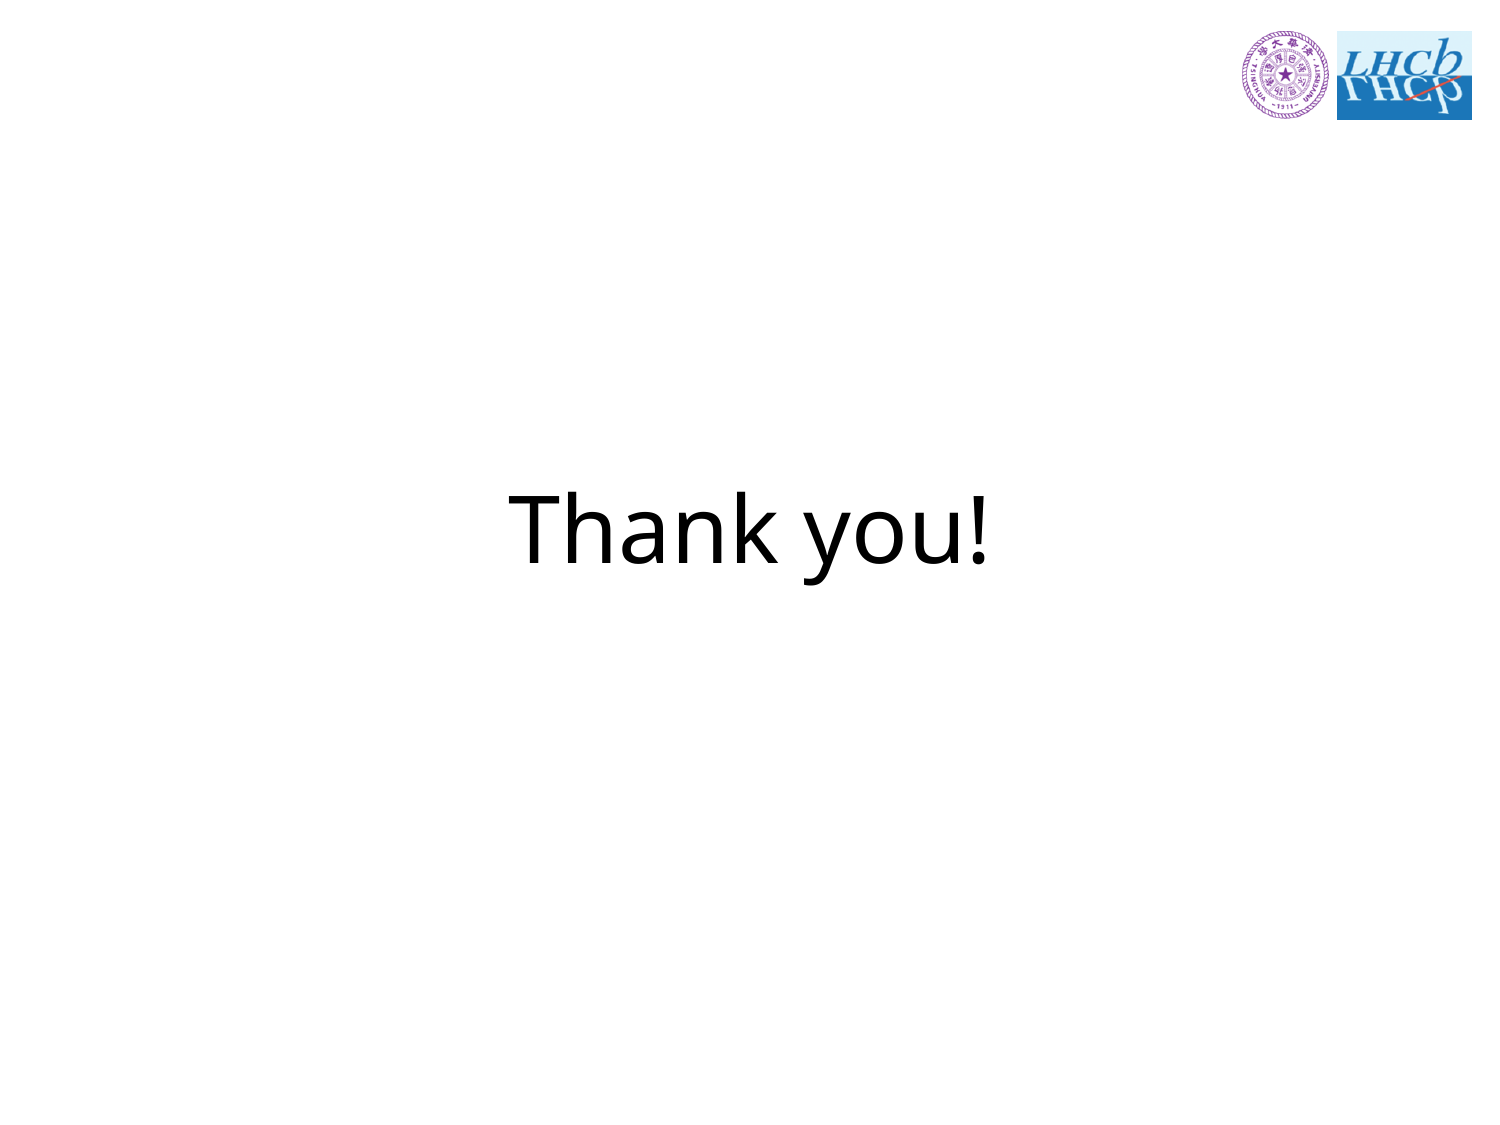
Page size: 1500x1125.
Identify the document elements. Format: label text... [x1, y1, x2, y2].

picture [1239, 29, 1472, 121]
title Thank you! [187, 184, 1313, 591]
